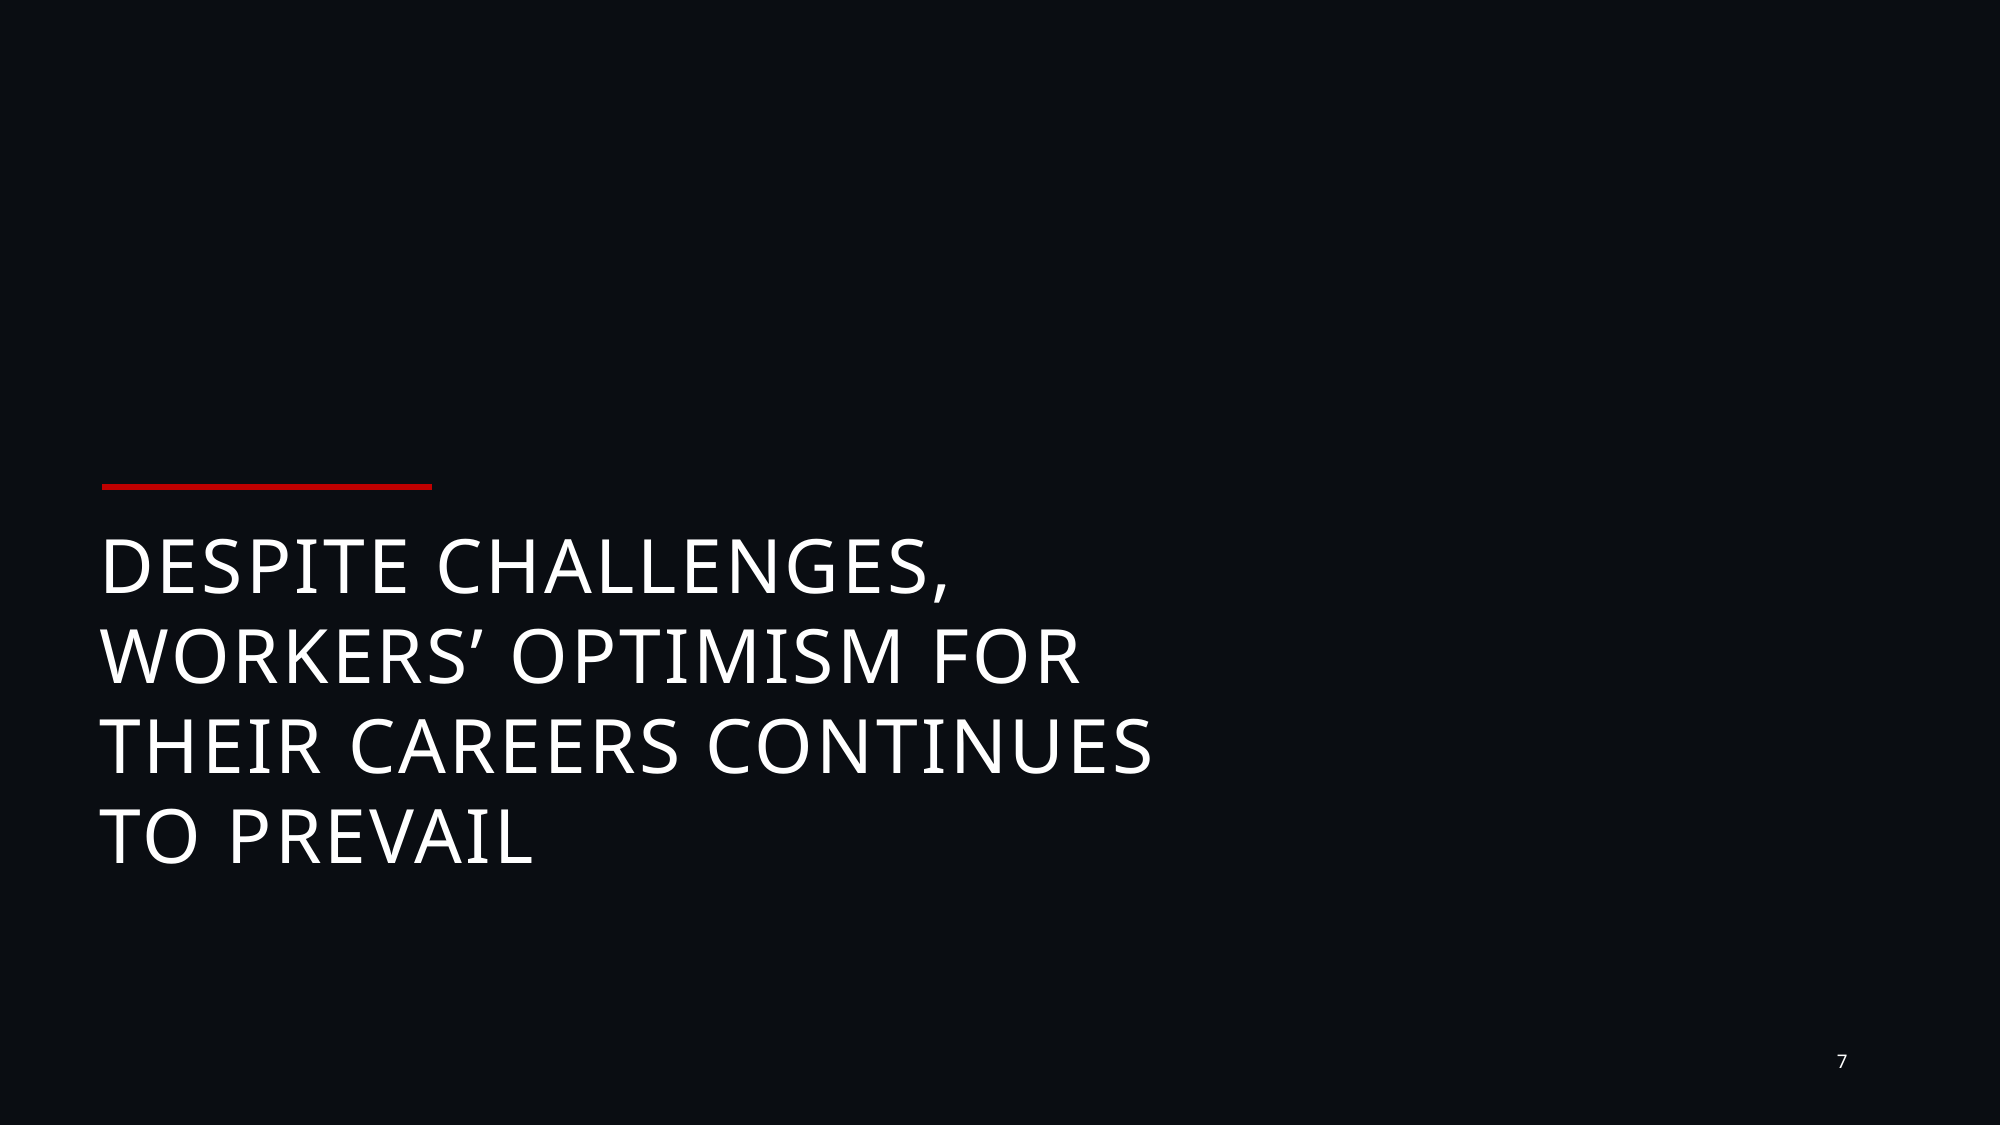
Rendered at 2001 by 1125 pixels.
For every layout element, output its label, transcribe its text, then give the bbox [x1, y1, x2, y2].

text_box 7 [1412, 1042, 1863, 1103]
text_box DESPITE CHALLENGES, WORKERS’ OPTIMISM FOR THEIR CAREERS CONTINUES TO PREVAIL [84, 511, 1292, 886]
text_box [0, 0, 2000, 1125]
